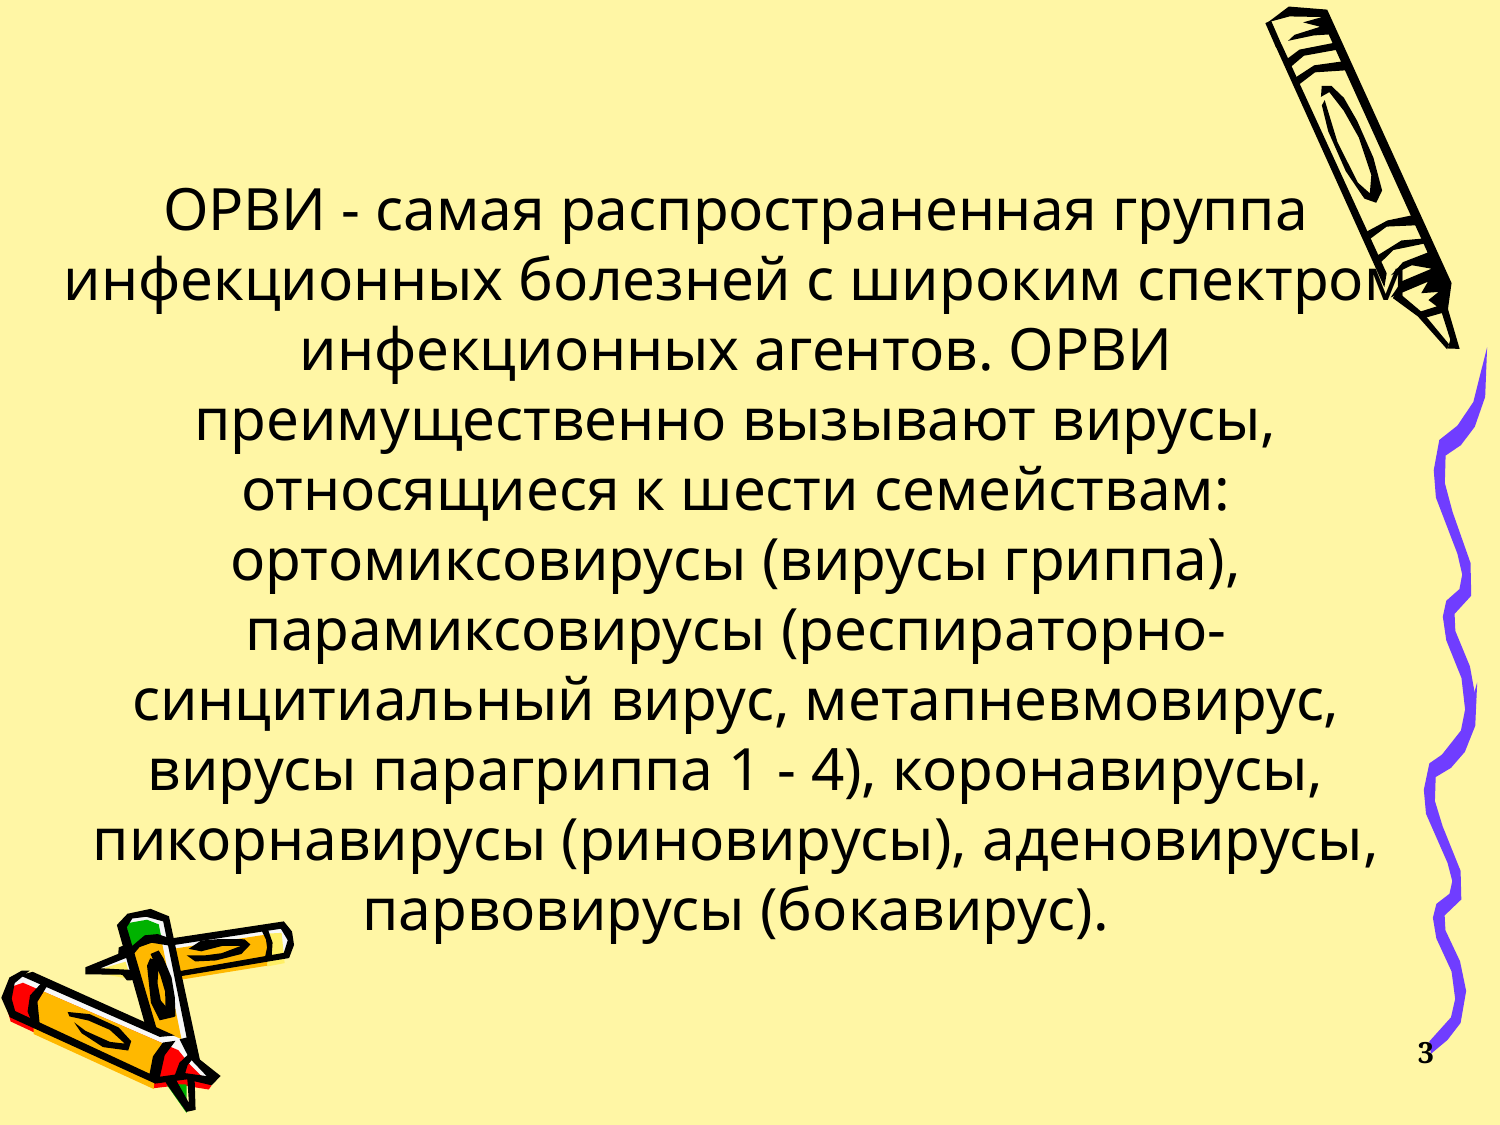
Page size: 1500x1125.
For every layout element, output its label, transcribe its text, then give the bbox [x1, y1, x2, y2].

text_box [12, 170, 1500, 237]
text_box 3 [1376, 1011, 1476, 1097]
title ОРВИ - самая распространенная группа инфекционных болезней с широким спектром инфекционных агентов. ОРВИ преимущественно вызывают вирусы, относящиеся к шести семействам: ортомиксовирусы (вирусы гриппа), парамиксовирусы (респираторно-синцитиальный вирус, метапневмовирус, вирусы парагриппа 1 - 4), коронавирусы, пикорнавирусы (риновирусы), аденовирусы, парвовирусы (бокавирус). [29, 237, 1443, 1020]
title ОРВИ - самая распространенная группа инфекционных болезней с широким спектром инфекционных агентов. ОРВИ преимущественно вызывают вирусы, относящиеся к шести семействам: ортомиксовирусы (вирусы гриппа), парамиксовирусы (респираторно-синцитиальный вирус, метапневмовирус, вирусы парагриппа 1 - 4), коронавирусы, пикорнавирусы (риновирусы), аденовирусы, парвовирусы (бокавирус). [29, 136, 1443, 170]
